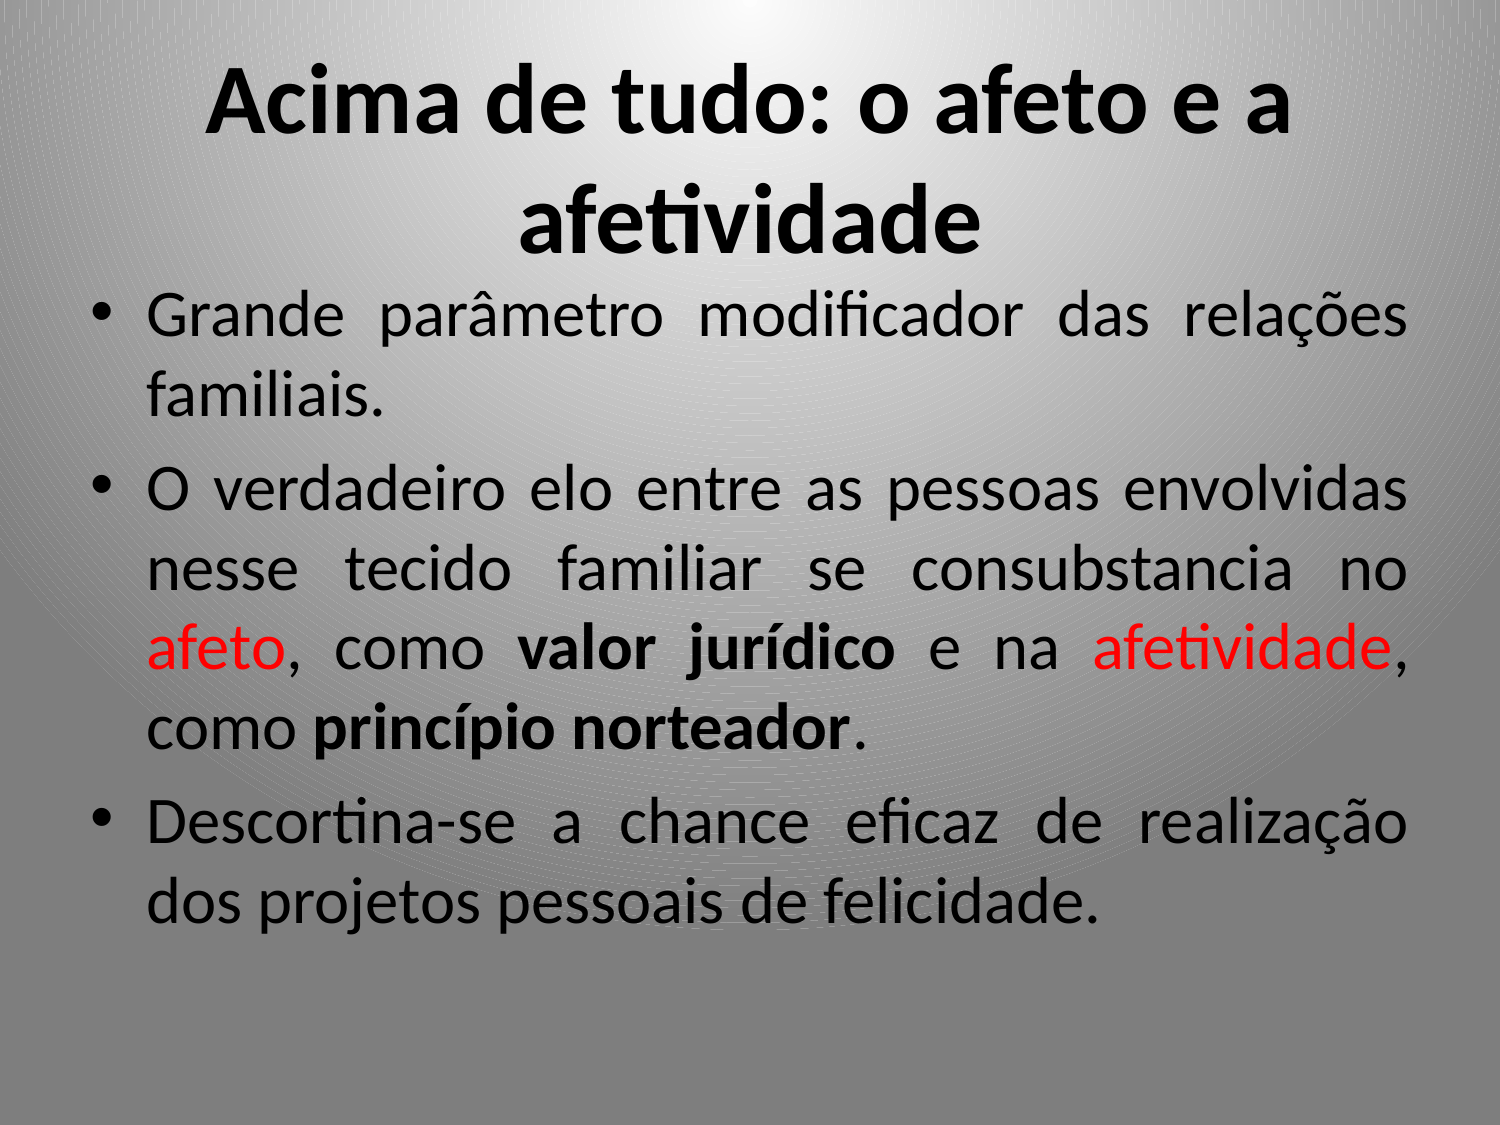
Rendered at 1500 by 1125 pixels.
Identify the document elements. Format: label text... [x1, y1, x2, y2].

list Grande parâmetro modificador das relações familiais. O verdadeiro elo entre as pessoas envolvidas nesse tecido familiar se consubstancia no afeto, como valor jurídico e na afetividade, como princípio norteador. Descortina-se a chance eficaz de realização dos projetos pessoais de felicidade. [75, 262, 1425, 1005]
title Acima de tudo: o afeto e a afetividade [75, 45, 1425, 262]
